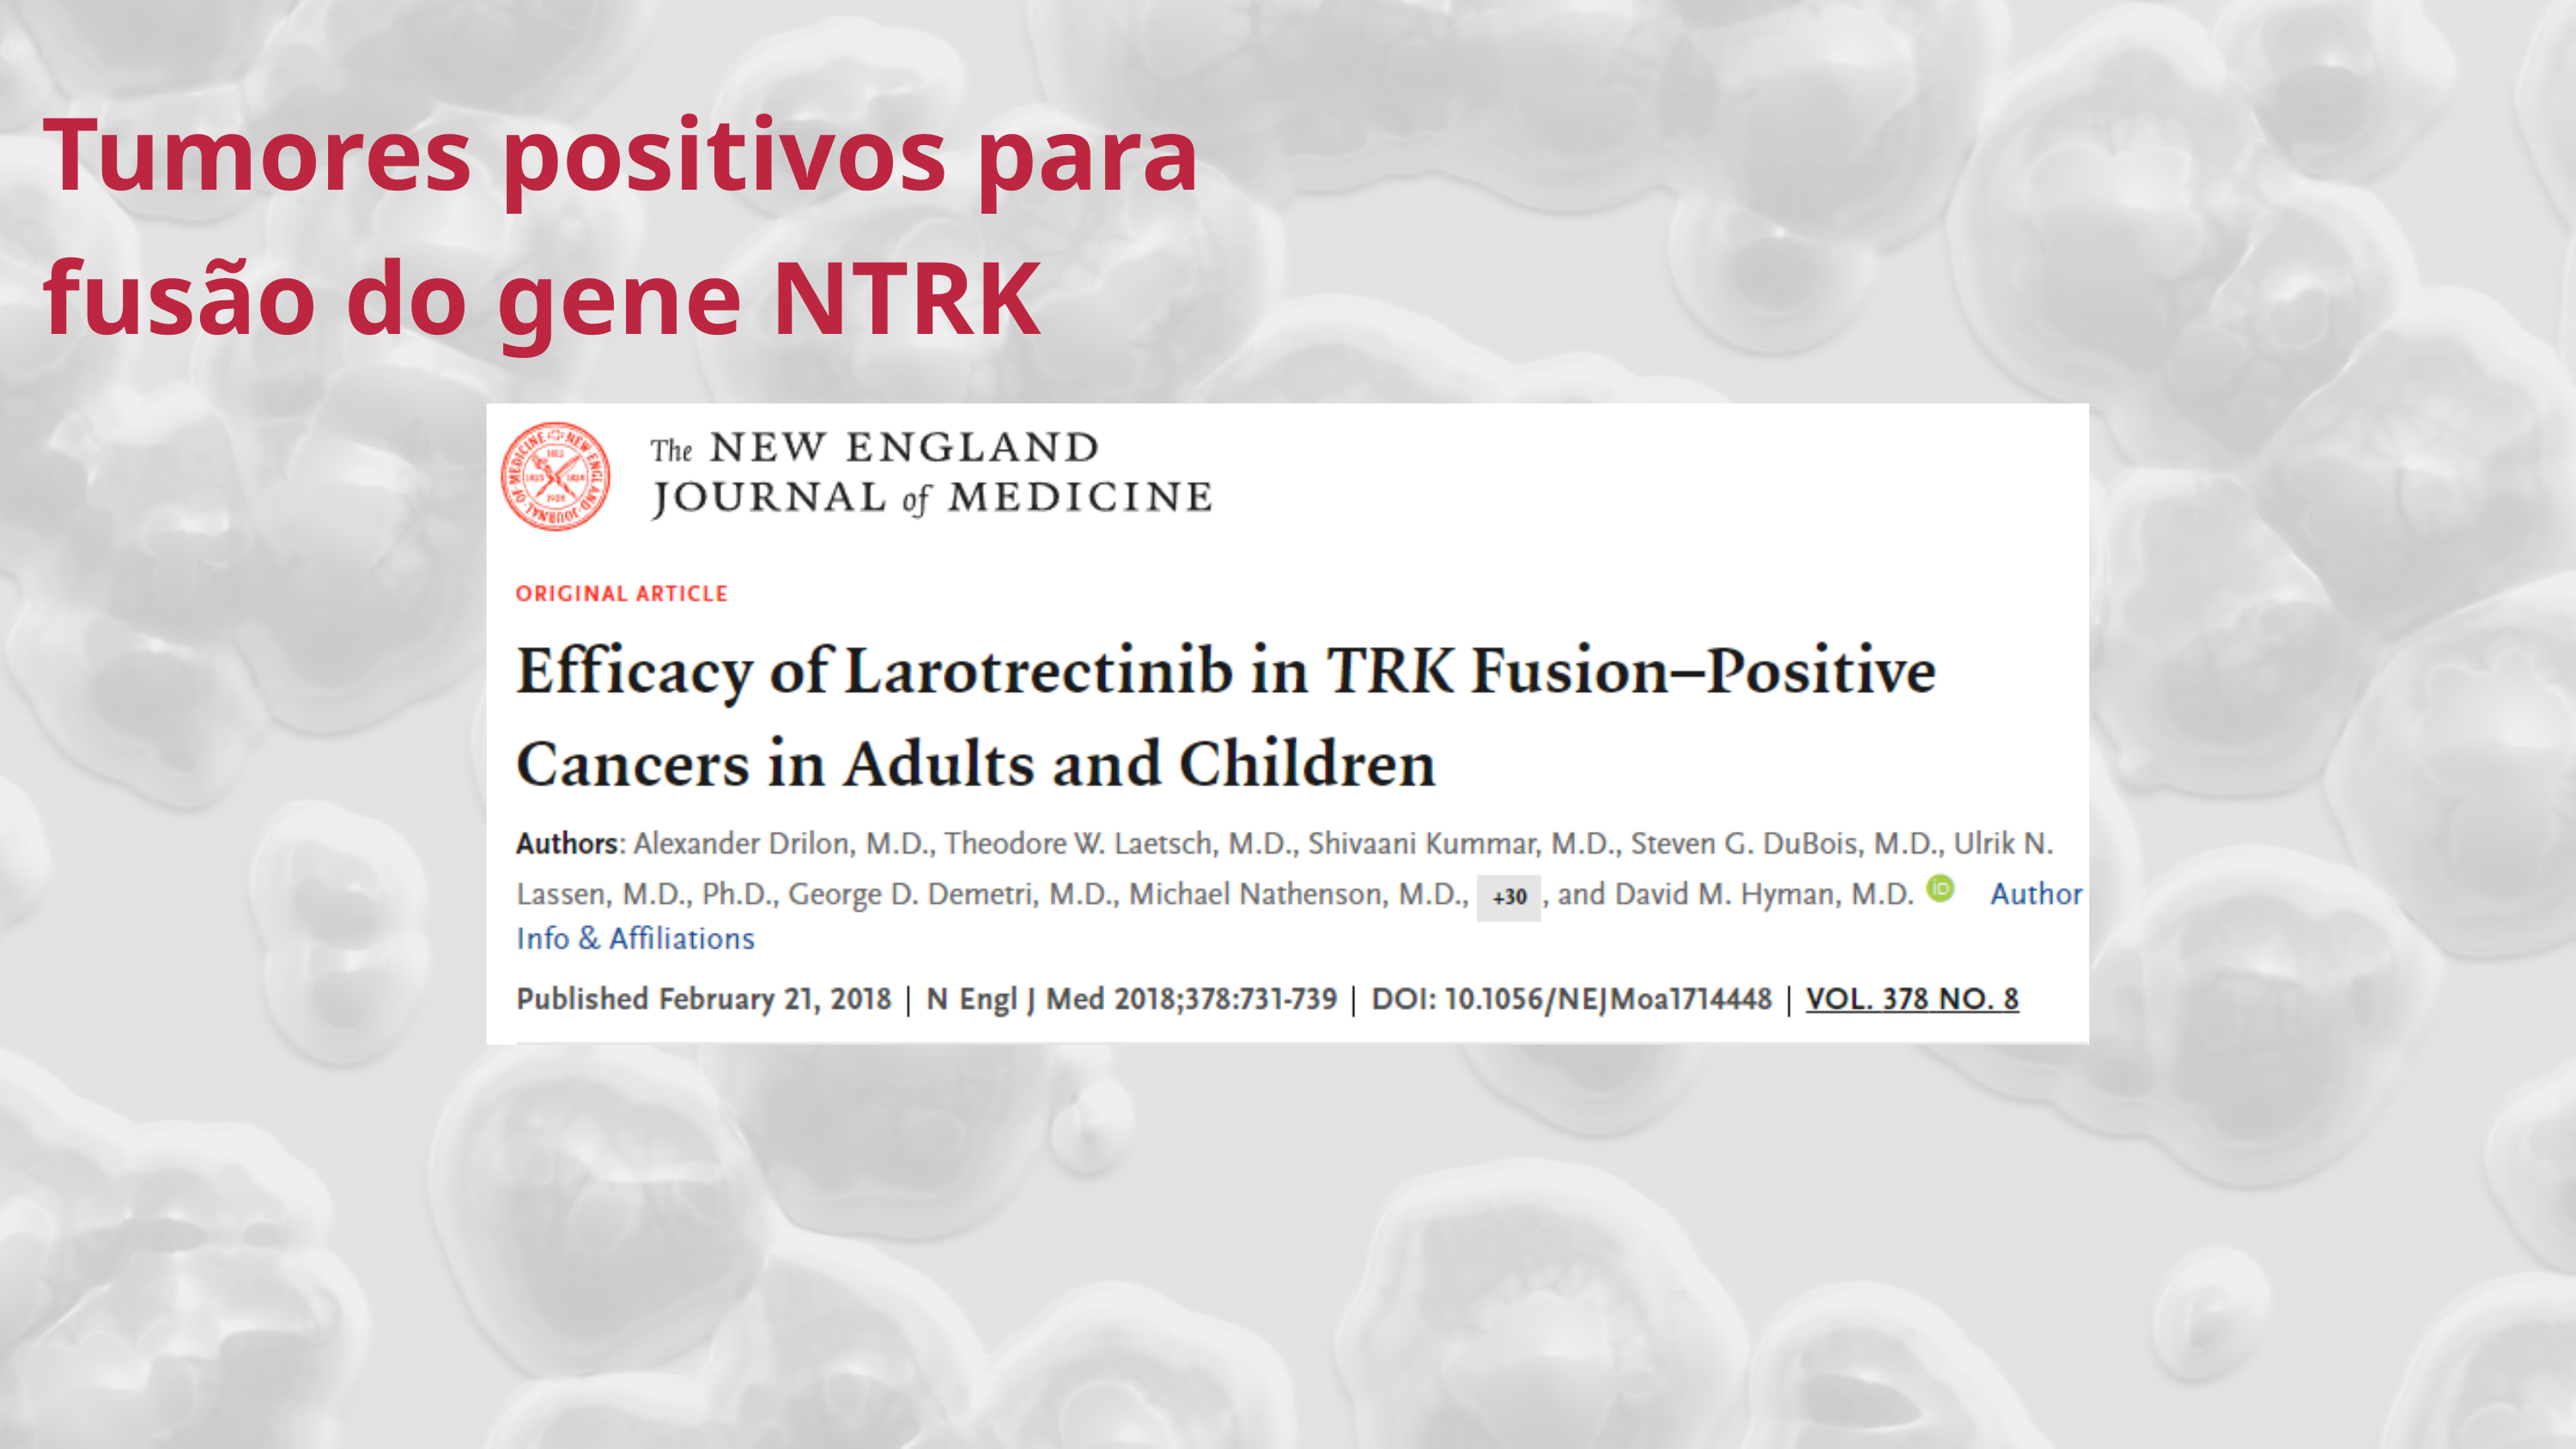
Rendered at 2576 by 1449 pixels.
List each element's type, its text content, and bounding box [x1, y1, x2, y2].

text_box Tumores positivos para fusão do gene NTRK [41, 65, 2341, 355]
text_box [0, 0, 2576, 1449]
text_box [486, 403, 2090, 1046]
